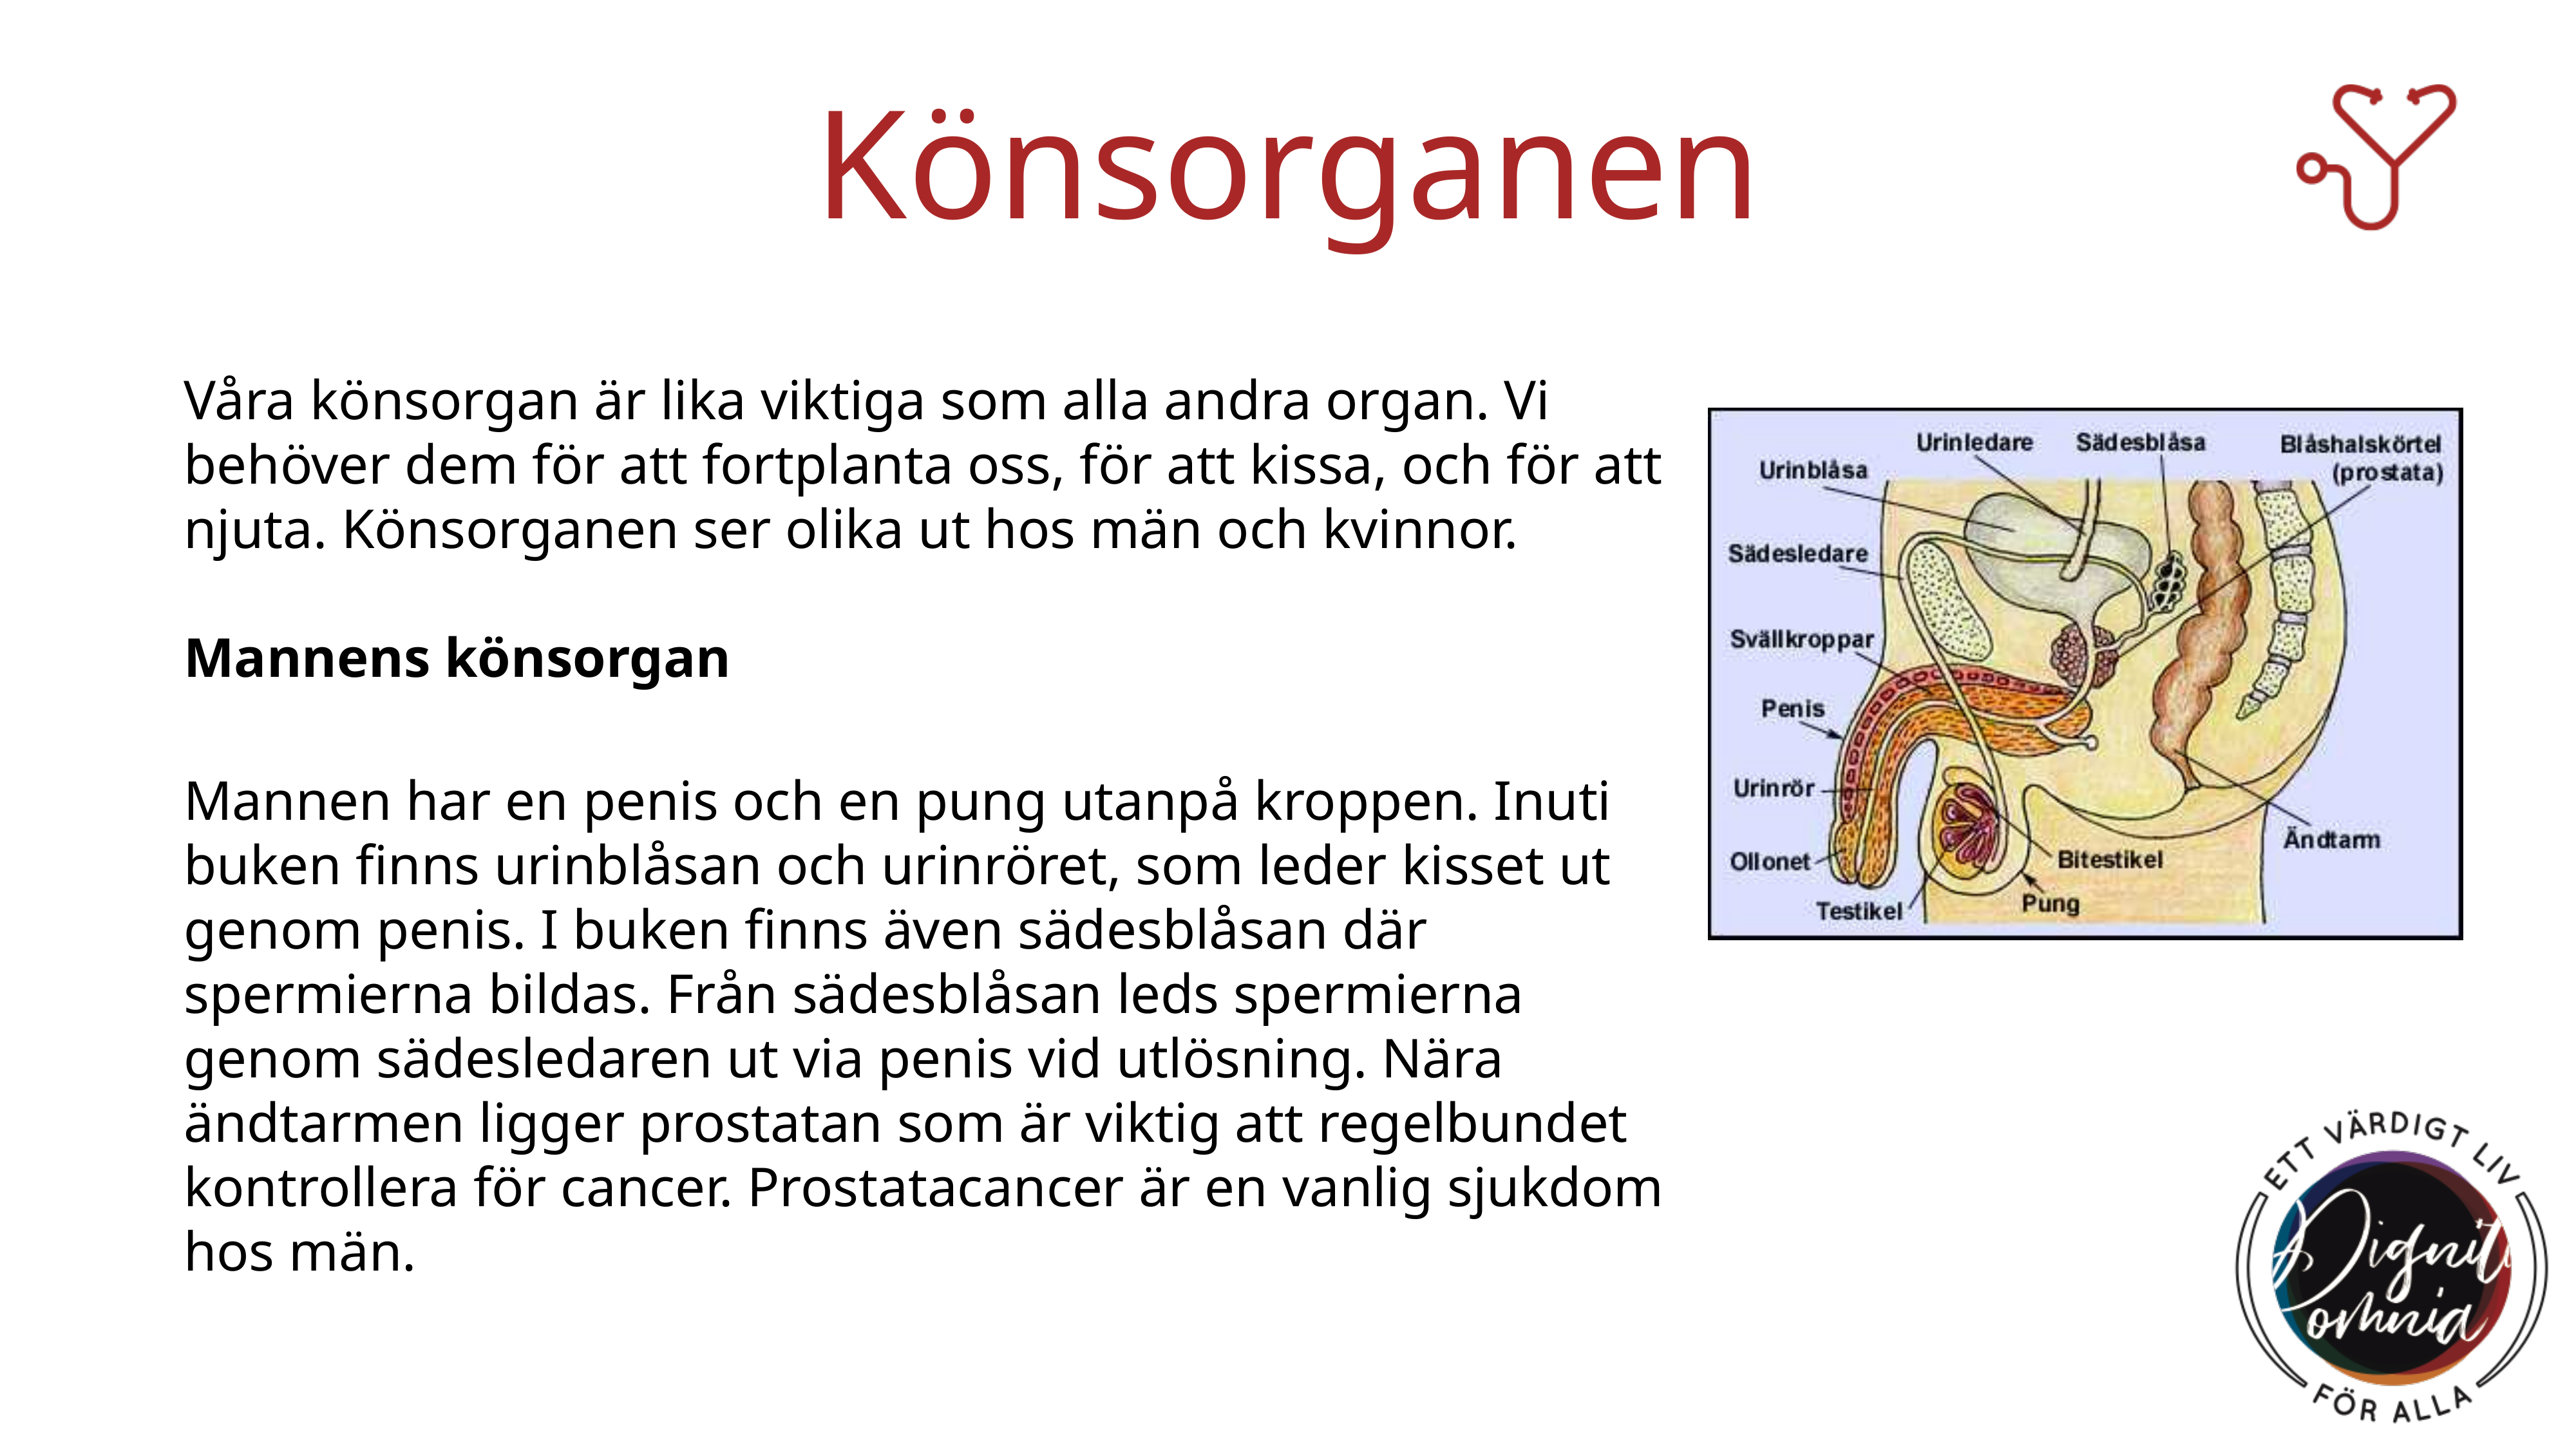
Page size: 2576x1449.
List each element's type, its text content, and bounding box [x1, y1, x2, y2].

list Våra könsorgan är lika viktiga som alla andra organ. Vi behöver dem för att fortplanta oss, för att kissa, och för att njuta. Könsorganen ser olika ut hos män och kvinnor. Mannens könsorgan Mannen har en penis och en pung utanpå kroppen. Inuti buken finns urinblåsan och urinröret, som leder kisset ut genom penis. I buken finns även sädesblåsan där spermierna bildas. Från sädesblåsan leds spermierna genom sädesledaren ut via penis vid utlösning. Nära ändtarmen ligger prostatan som är viktig att regelbundet kontrollera för cancer. Prostatacancer är en vanlig sjukdom hos män. [178, 332, 1679, 1316]
picture [1708, 407, 2463, 940]
picture [2398, 84, 2458, 232]
title Könsorganen [178, 37, 2398, 279]
picture [2206, 1081, 2576, 1449]
